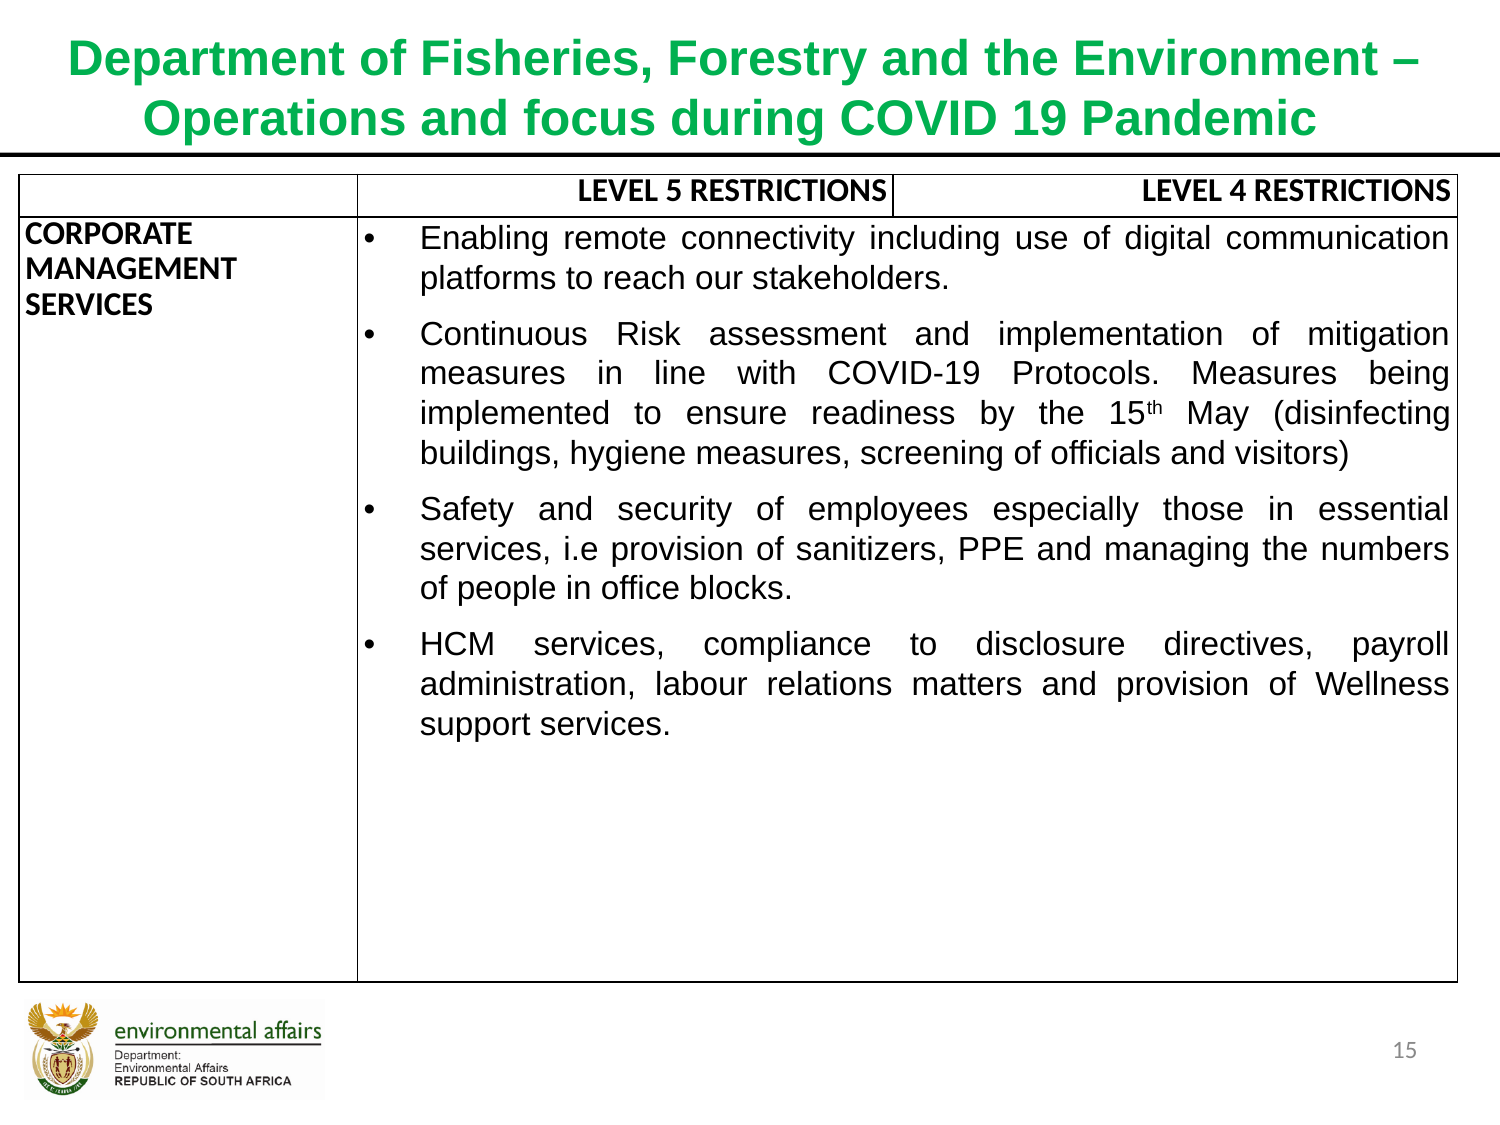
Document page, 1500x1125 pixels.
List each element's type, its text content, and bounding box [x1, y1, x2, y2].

picture [24, 1094, 325, 1100]
table_cell CORPORATE MANAGEMENT SERVICES [20, 218, 357, 981]
table_cell Enabling remote connectivity including use of digital communication platforms to reach our stakeholders. Continuous Risk assessment and implementation of mitigation measures in line with COVID-19 Protocols. Measures being implemented to ensure readiness by the 15th May (disinfecting buildings, hygiene measures, screening of officials and visitors) Safety and security of employees especially those in essential services, i.e provision of sanitizers, PPE and managing the numbers of people in office blocks. HCM services, compliance to disclosure directives, payroll administration, labour relations matters and provision of Wellness support services. [358, 218, 1457, 981]
text_box [0, 155, 1500, 1094]
text_box Department of Fisheries, Forestry and the Environment – Operations and focus during COVID 19 Pandemic [19, 18, 1470, 101]
table_header LEVEL 5 RESTRICTIONS [358, 175, 892, 216]
text_box [0, 101, 1500, 154]
table_header LEVEL 4 RESTRICTIONS [894, 175, 1457, 216]
table_header [20, 175, 357, 216]
